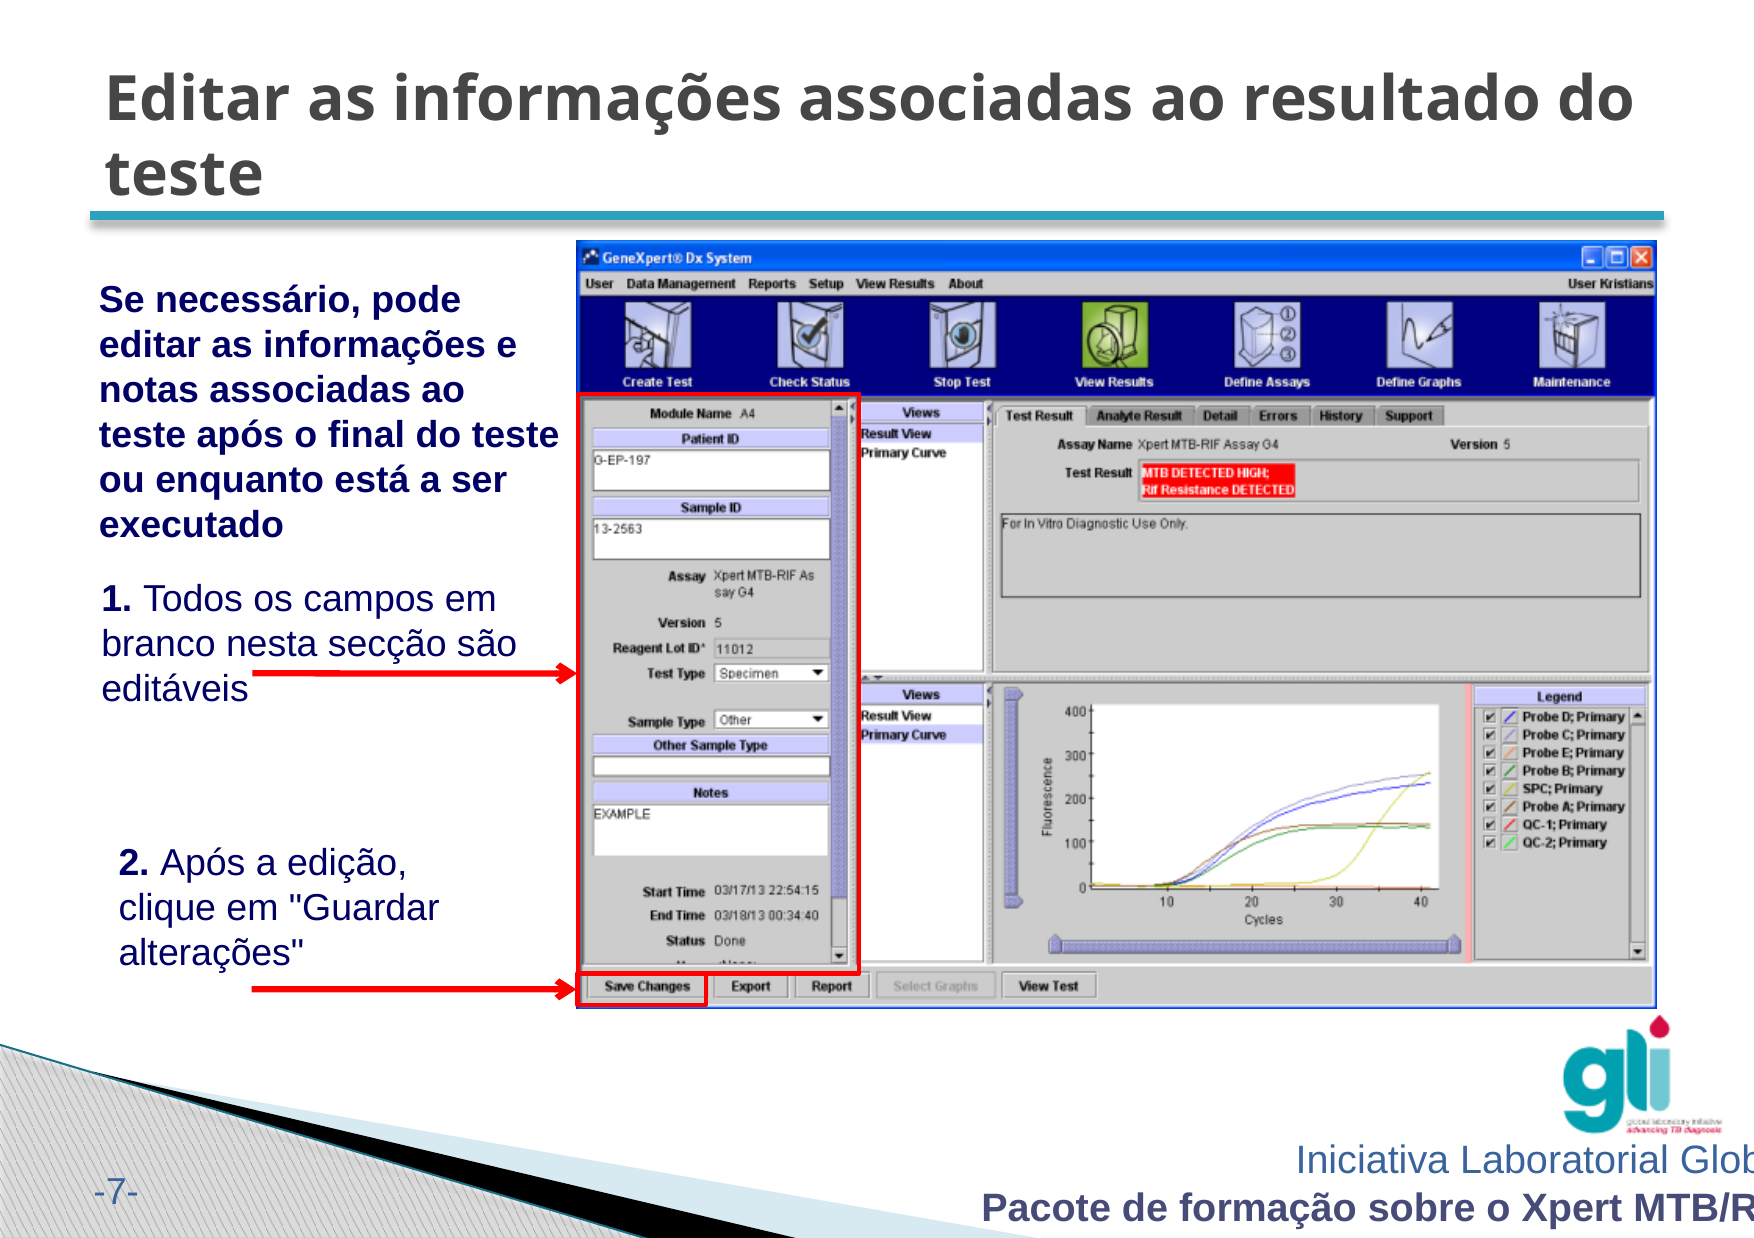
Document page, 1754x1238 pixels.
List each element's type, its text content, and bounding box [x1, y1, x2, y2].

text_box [83, 240, 1657, 1009]
title Editar as informações associadas ao resultado do teste [87, 49, 1666, 216]
picture [1553, 1011, 1727, 1139]
